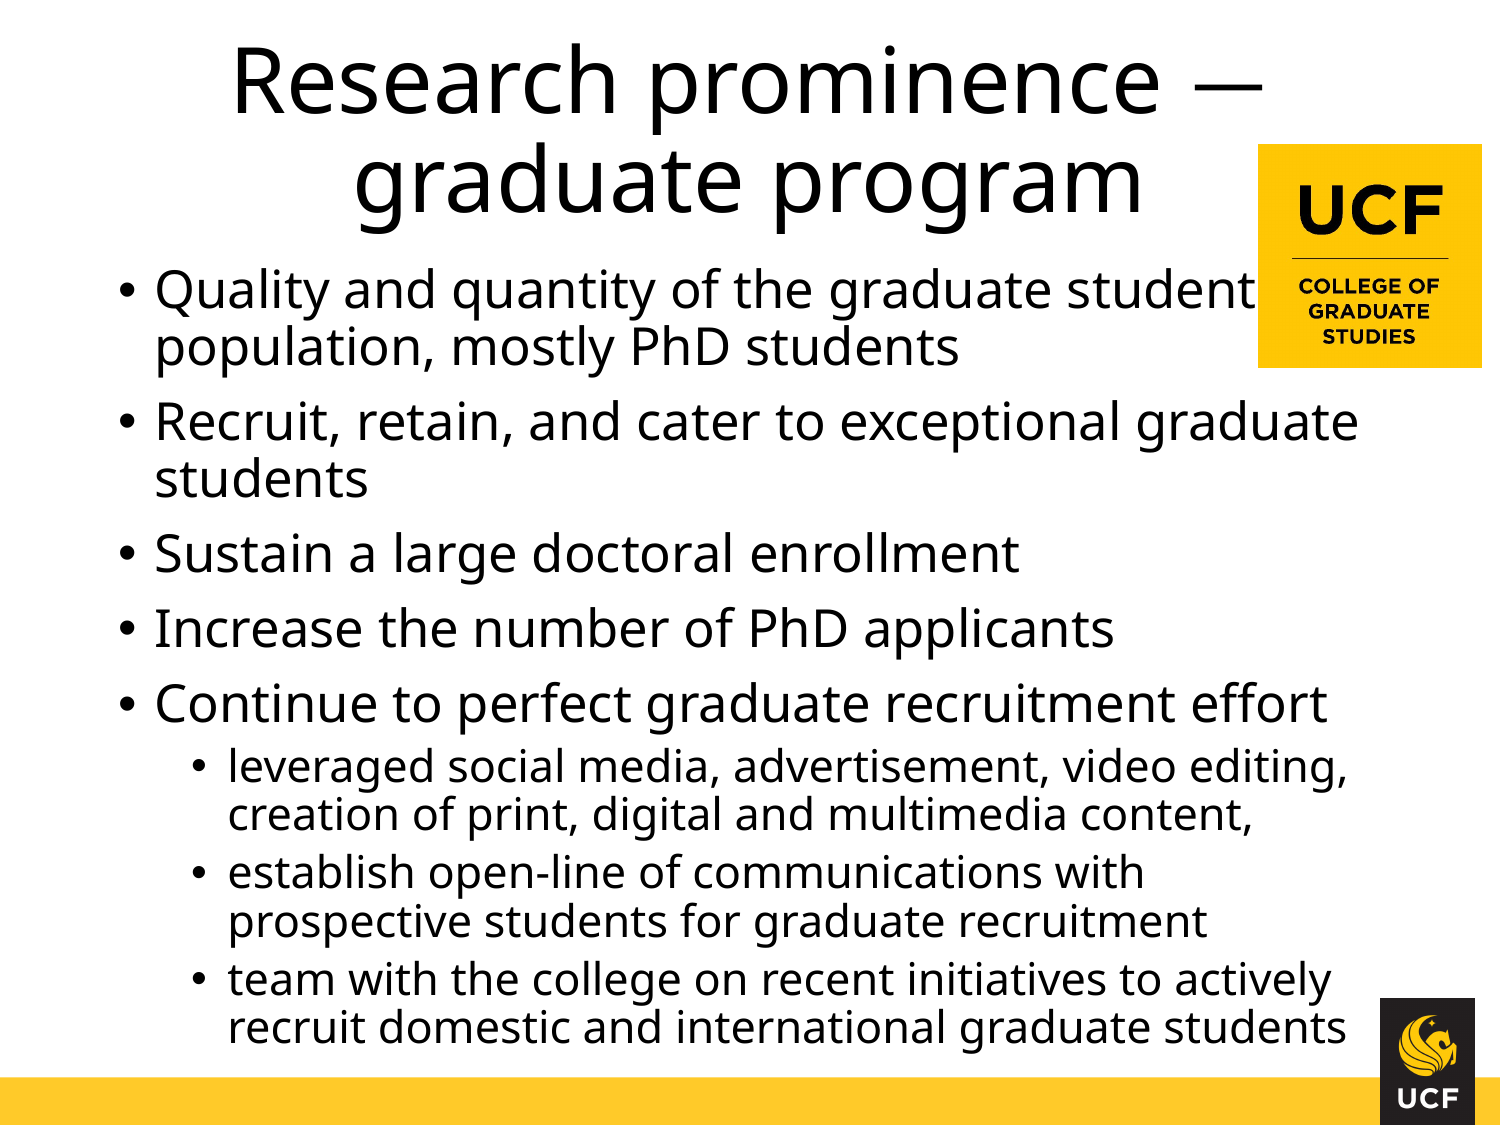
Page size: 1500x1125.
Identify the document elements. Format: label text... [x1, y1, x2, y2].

picture [1258, 144, 1482, 368]
list Quality and quantity of the graduate student population, mostly PhD students Recruit, retain, and cater to exceptional graduate students Sustain a large doctoral enrollment Increase the number of PhD applicants Continue to perfect graduate recruitment effort leveraged social media, advertisement, video editing, creation of print, digital and multimedia content, establish open-line of communications with prospective students for graduate recruitment team with the college on recent initiatives to actively recruit domestic and international graduate students [103, 256, 1397, 1079]
picture [1380, 998, 1475, 1125]
title Research prominence —graduate program [18, 24, 1482, 243]
